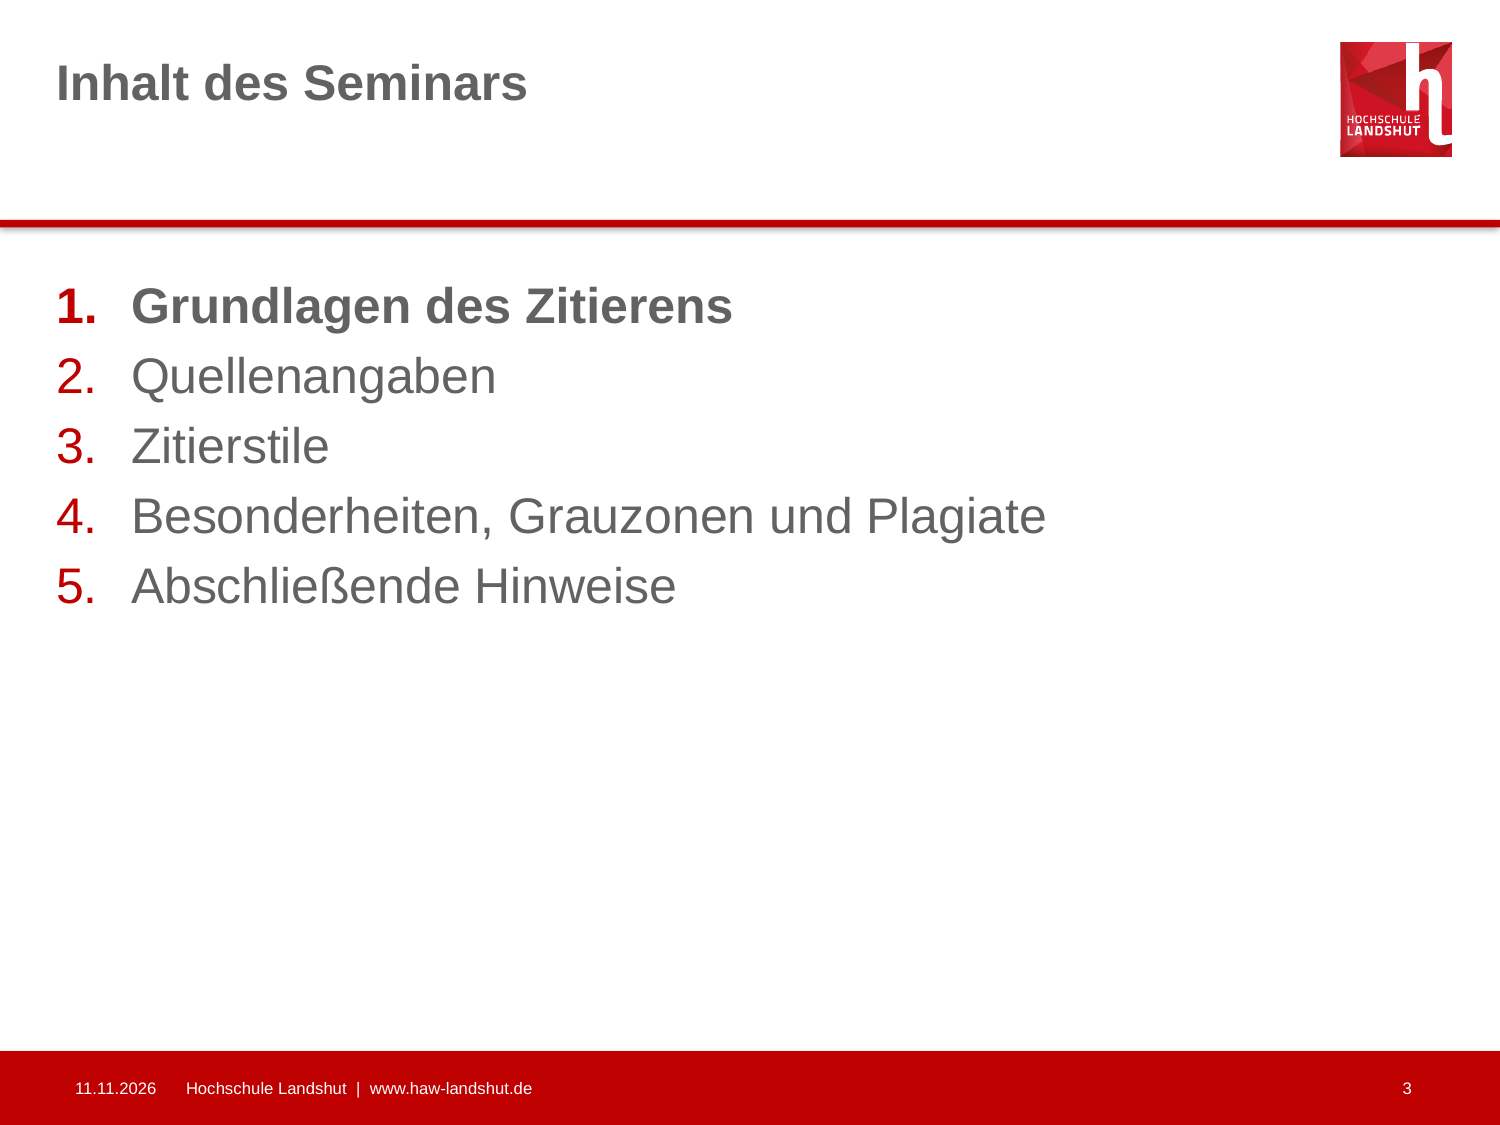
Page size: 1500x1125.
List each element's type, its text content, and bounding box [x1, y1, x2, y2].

list Grundlagen des Zitierens Quellenangaben Zitierstile Besonderheiten, Grauzonen und Plagiate Abschließende Hinweise [41, 265, 1459, 1010]
title Inhalt des Seminars [41, 42, 1294, 173]
footer Hochschule Landshut | www.haw-landshut.de [172, 1070, 951, 1118]
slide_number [41, 1070, 172, 1118]
